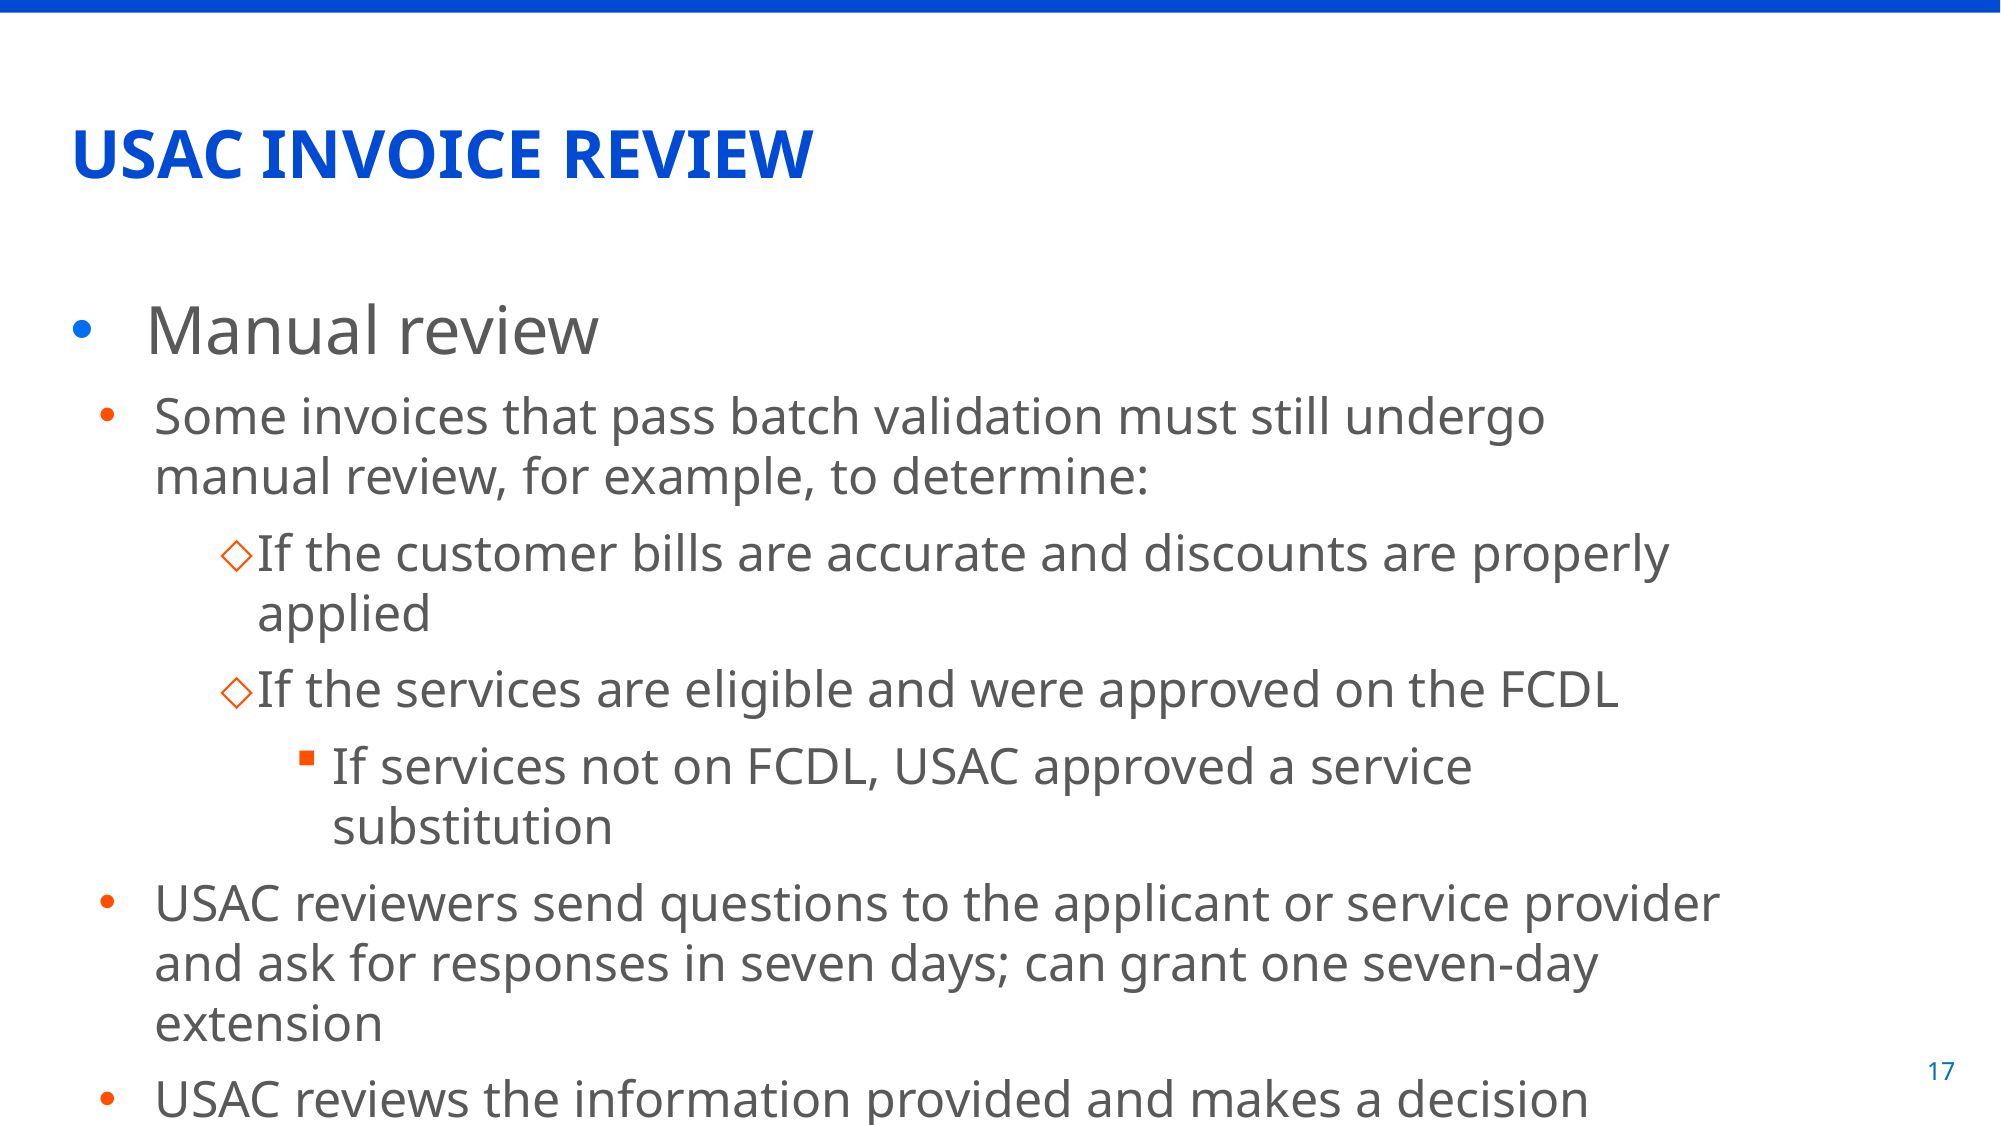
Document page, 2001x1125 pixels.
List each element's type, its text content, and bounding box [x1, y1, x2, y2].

slide_number 17 [1520, 1042, 1971, 1103]
list Manual review Some invoices that pass batch validation must still undergo manual review, for example, to determine: If the customer bills are accurate and discounts are properly applied If the services are eligible and were approved on the FCDL If services not on FCDL, USAC approved a service substitution USAC reviewers send questions to the applicant or service provider and ask for responses in seven days; can grant one seven-day extension USAC reviews the information provided and makes a decision [55, 280, 1747, 955]
title USAC INVOICE REVIEW [55, 113, 1863, 226]
